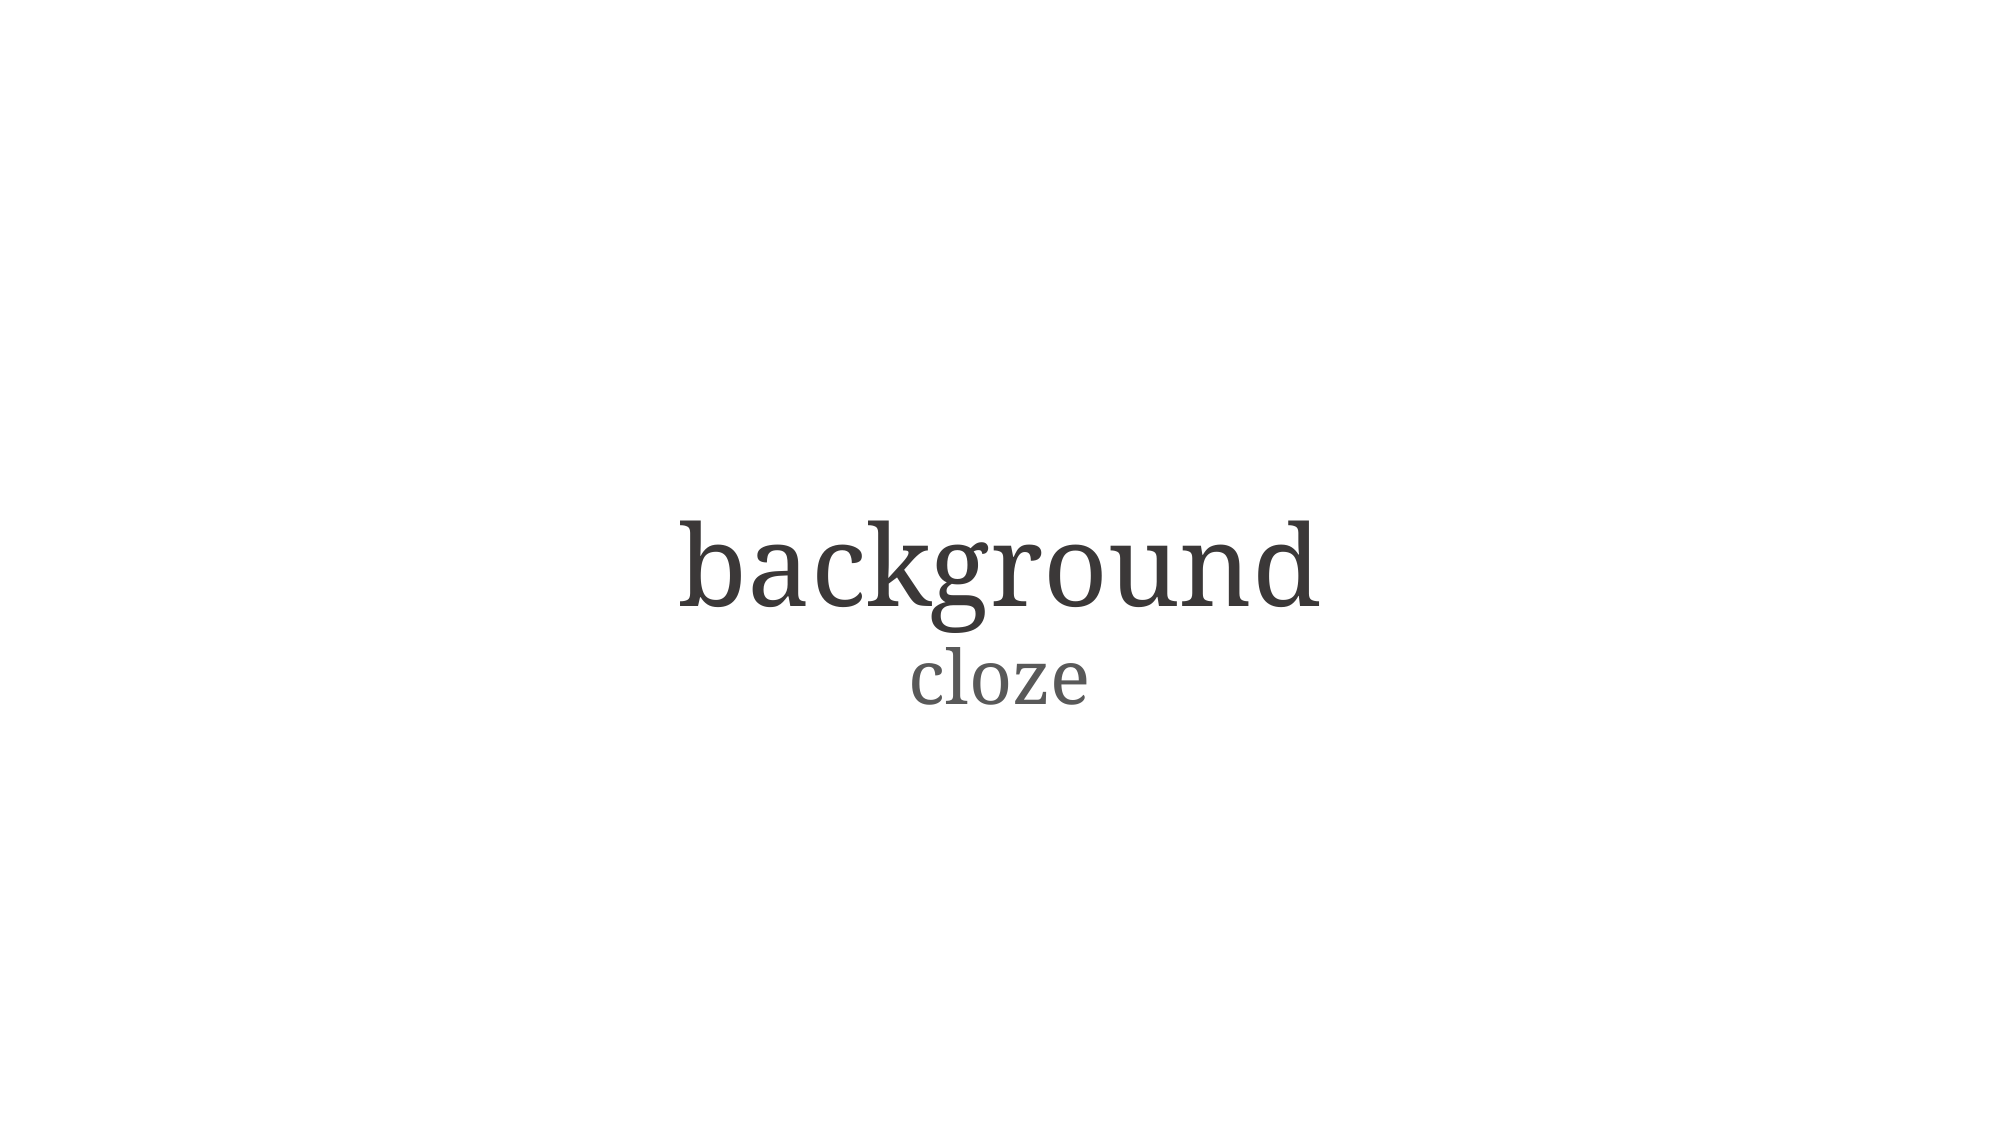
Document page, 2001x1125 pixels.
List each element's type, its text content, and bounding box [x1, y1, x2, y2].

text_box background cloze [16, 486, 1984, 727]
